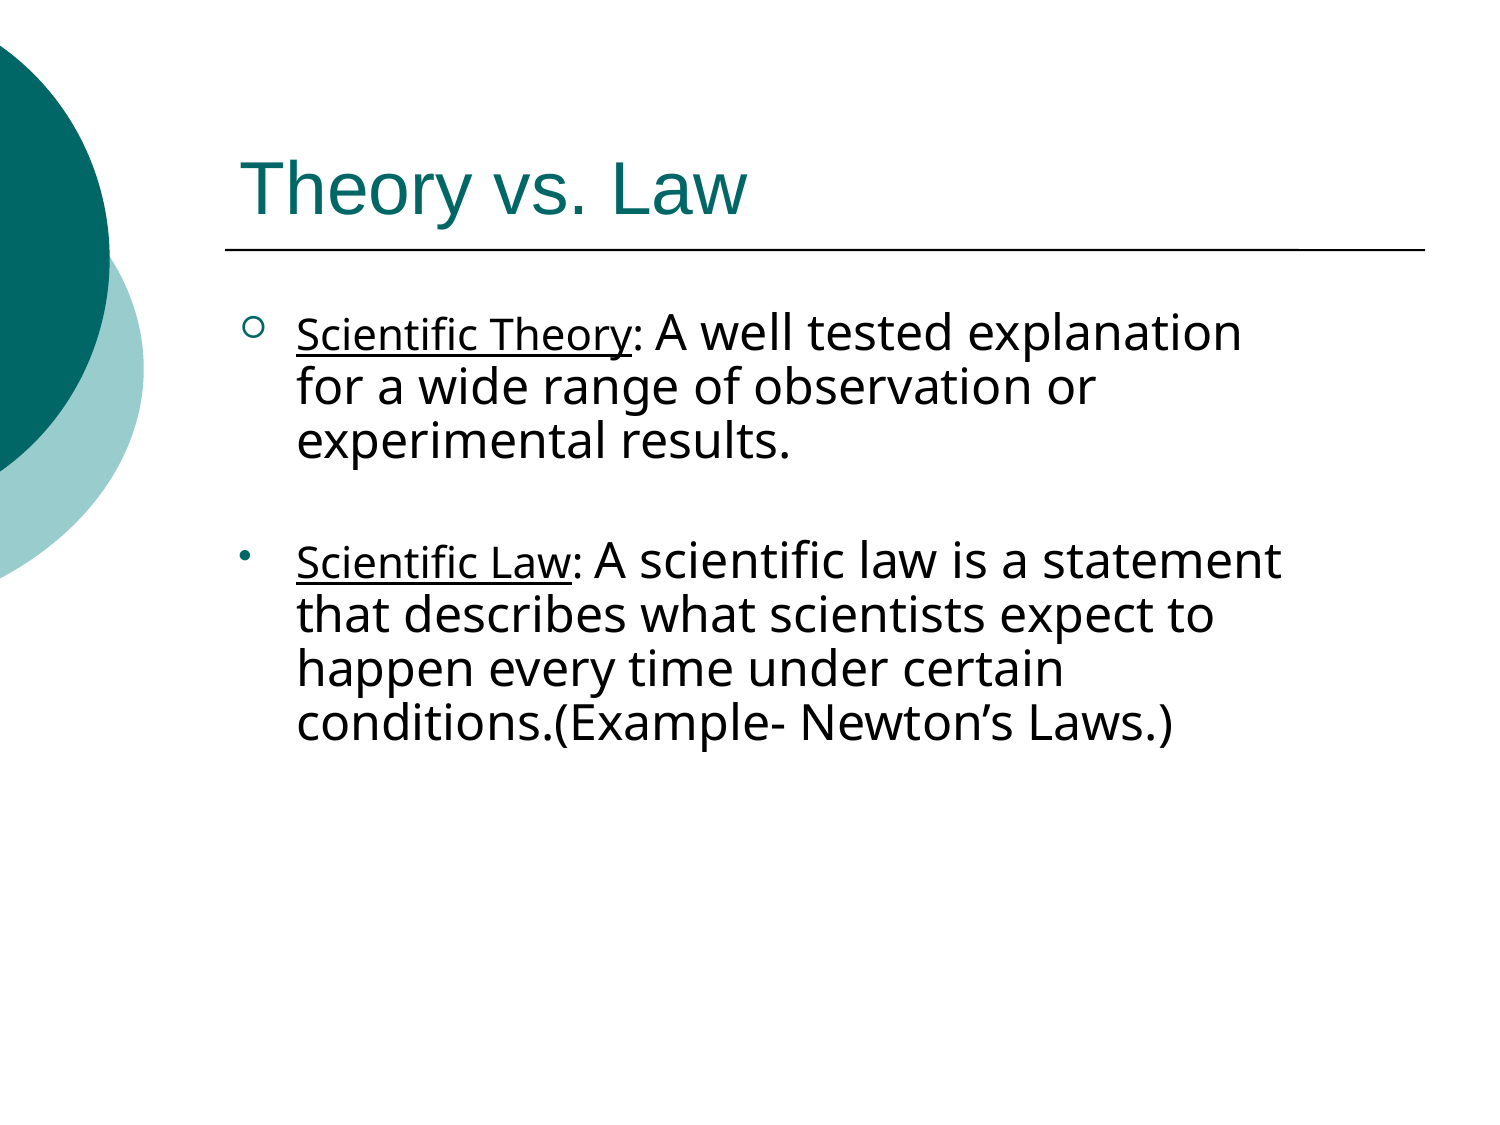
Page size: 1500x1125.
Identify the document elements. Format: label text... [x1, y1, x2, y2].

list Scientific Theory: A well tested explanation for a wide range of observation or experimental results. Scientific Law: A scientific law is a statement that describes what scientists expect to happen every time under certain conditions.(Example- Newton’s Laws.) [224, 299, 1336, 664]
title Theory vs. Law [224, 49, 1425, 238]
